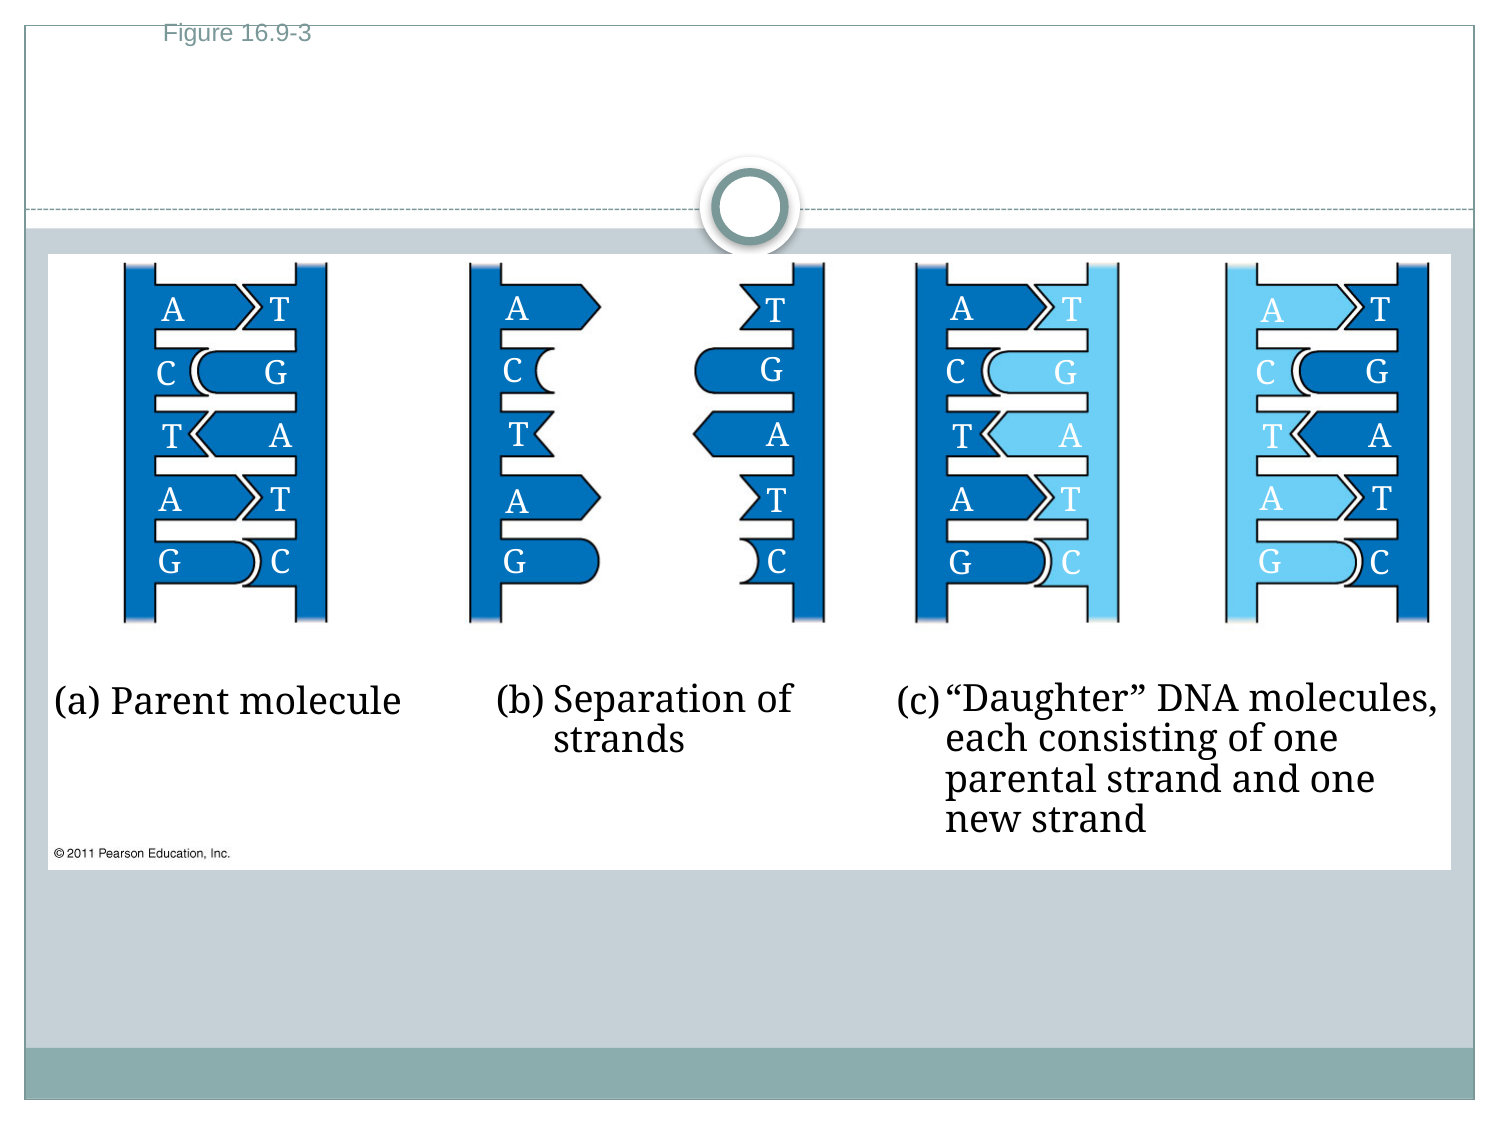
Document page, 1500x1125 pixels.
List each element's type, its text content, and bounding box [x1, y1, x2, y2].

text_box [896, 678, 1458, 855]
title Figure 16.9-3 [24, 4, 450, 55]
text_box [495, 679, 817, 773]
picture [48, 254, 1452, 871]
